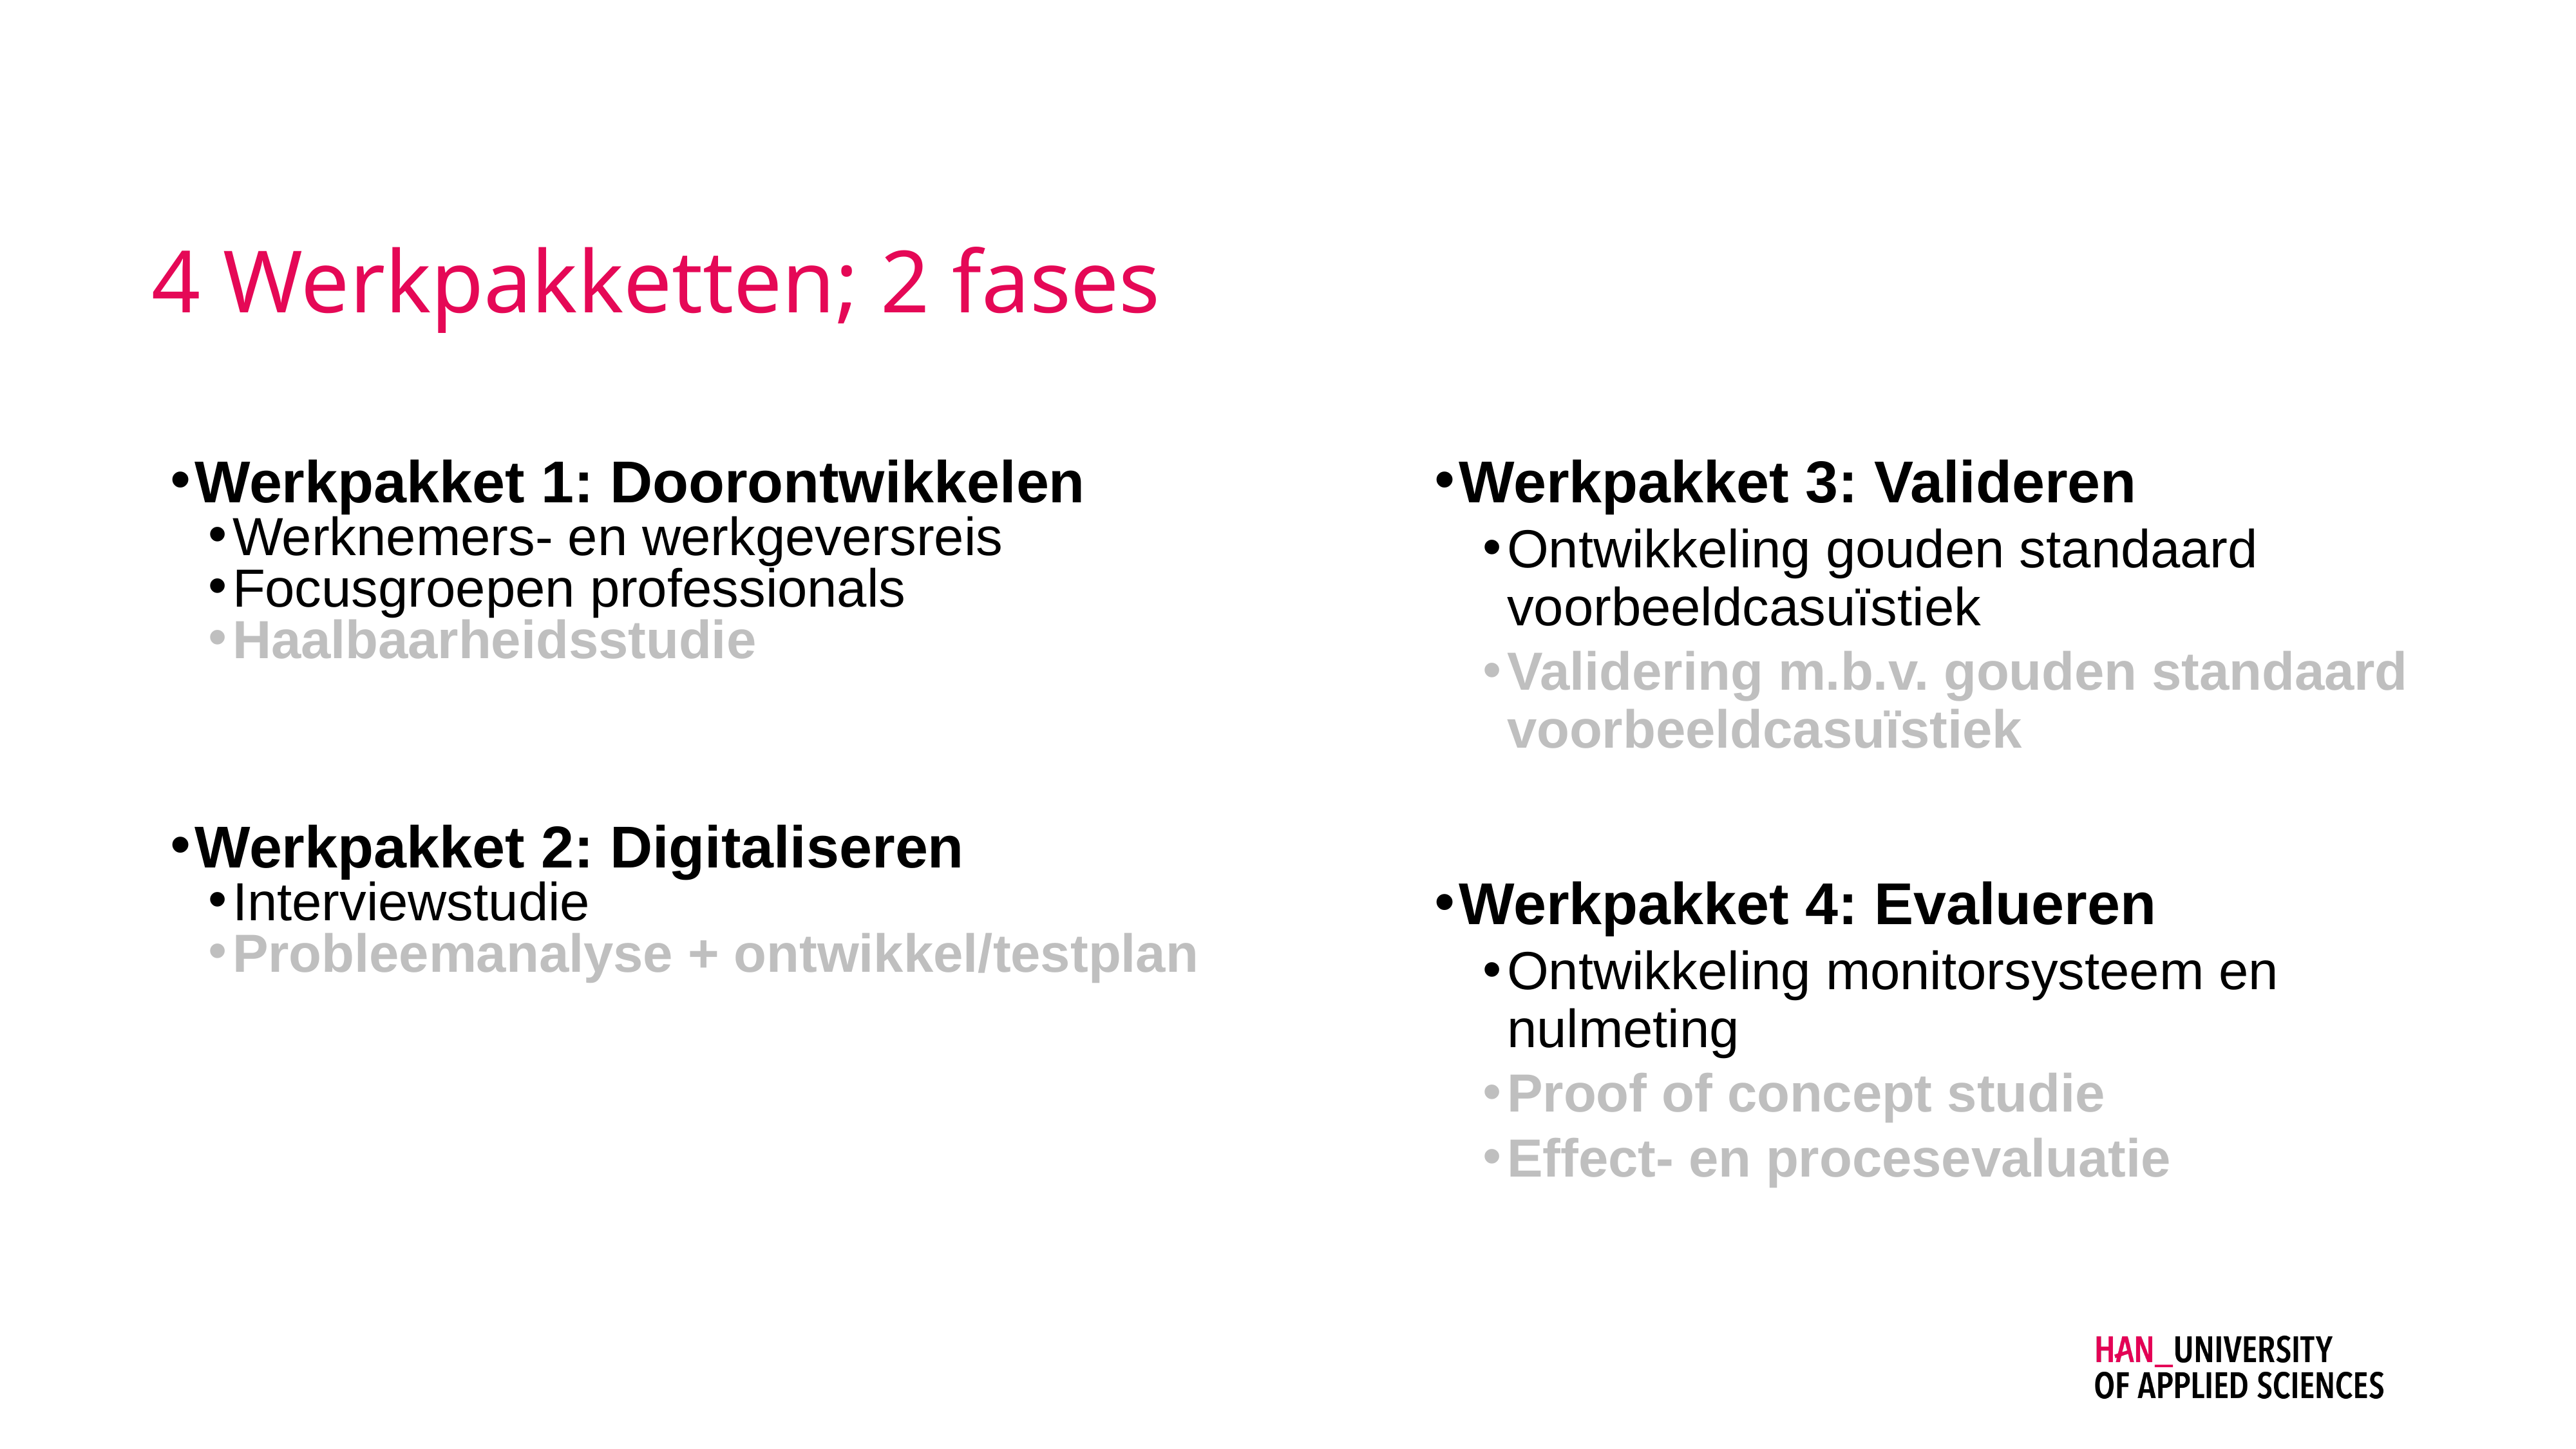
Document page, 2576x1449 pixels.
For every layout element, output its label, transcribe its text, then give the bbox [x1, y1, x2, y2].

title 4 Werkpakketten; 2 fases [142, 145, 2576, 425]
picture [2087, 1309, 2418, 1449]
list Werkpakket 1: Doorontwikkelen Werknemers- en werkgeversreis Focusgroepen professionals Haalbaarheidsstudie Werkpakket 2: Digitaliseren Interviewstudie Probleemanalyse + ontwikkel/testplan [147, 421, 1227, 1214]
text_box Werkpakket 3: Valideren Ontwikkeling gouden standaard voorbeeldcasuïstiek Validering m.b.v. gouden standaard voorbeeldcasuïstiek Werkpakket 4: Evalueren Ontwikkeling monitorsysteem en nulmeting Proof of concept studie Effect- en procesevaluatie [1425, 421, 2505, 1214]
